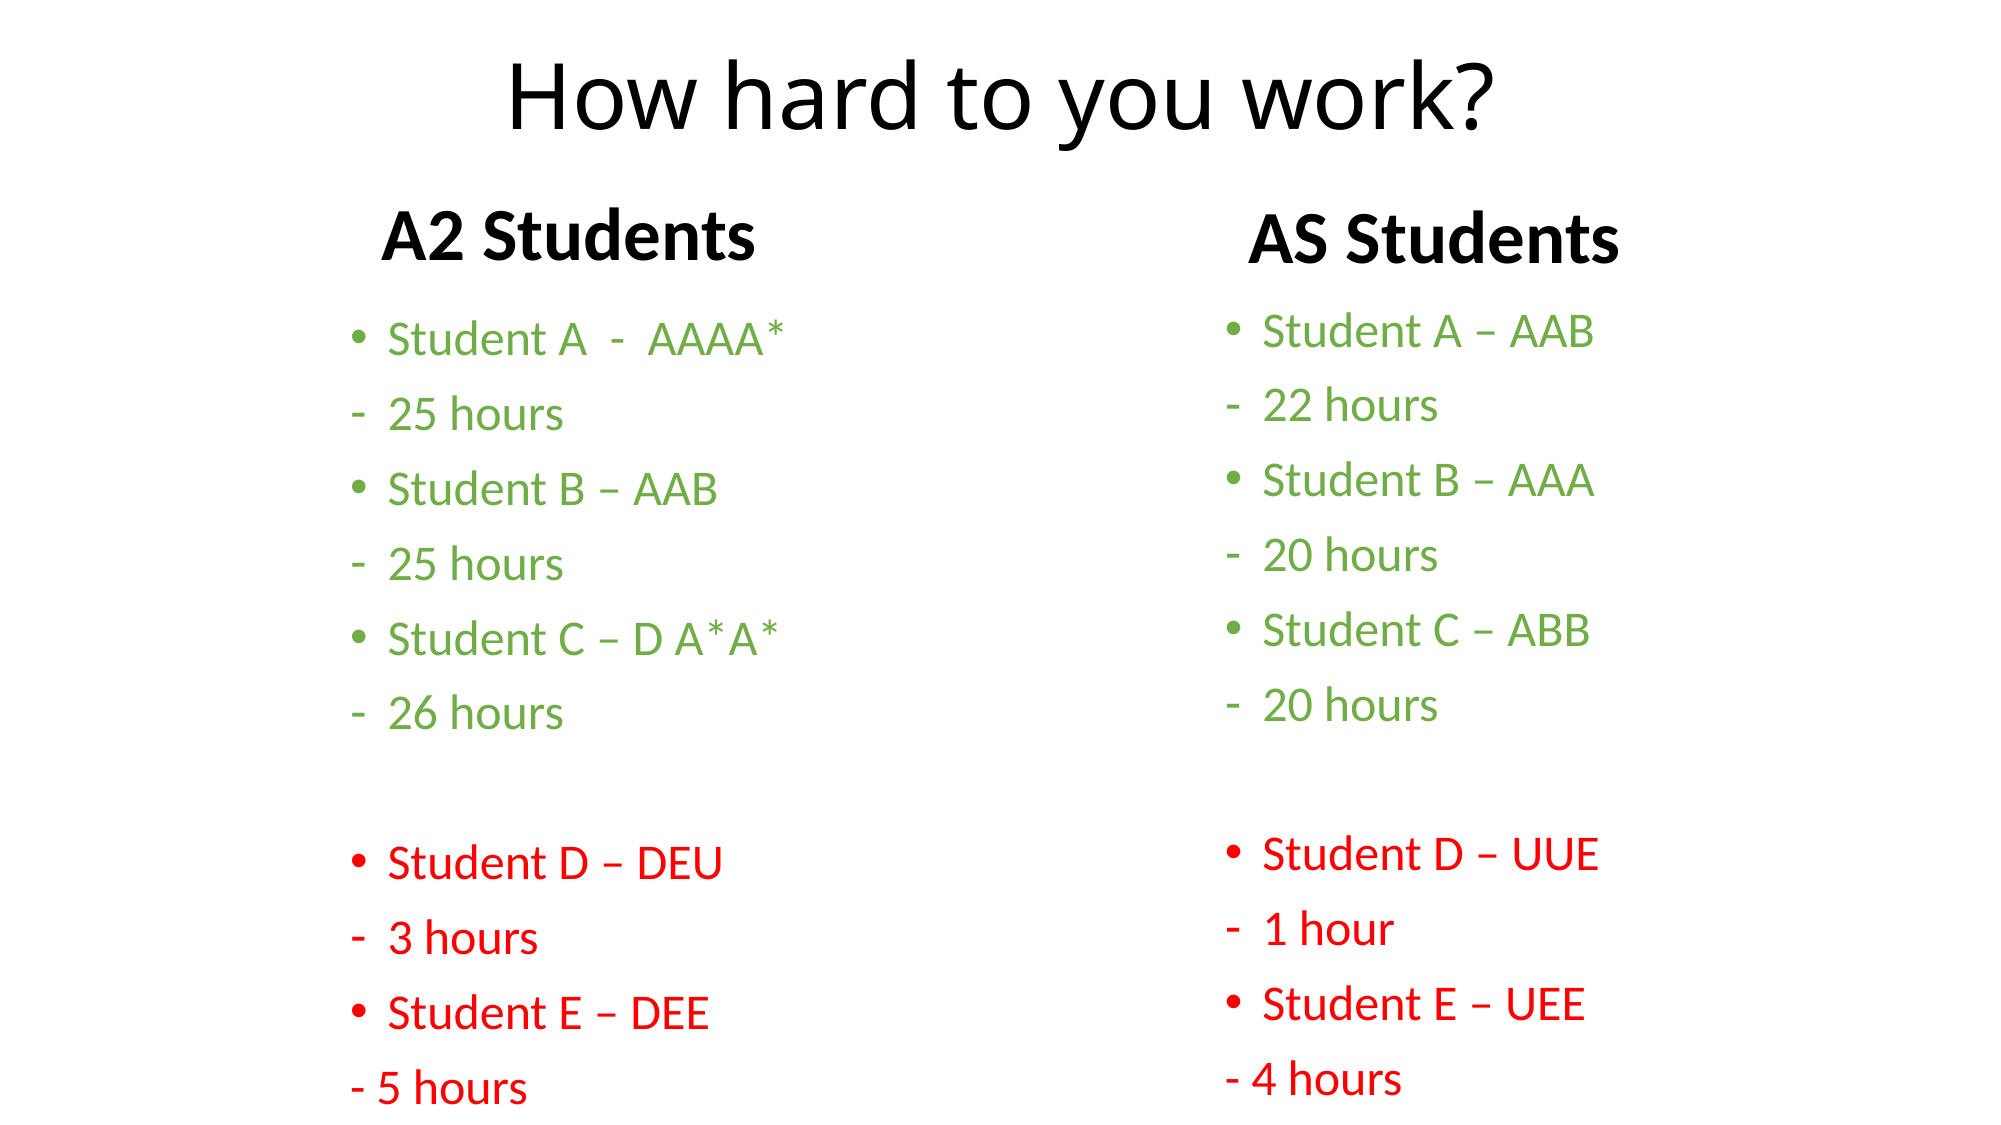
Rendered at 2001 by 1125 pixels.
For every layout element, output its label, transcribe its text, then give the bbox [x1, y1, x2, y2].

list A2 Students [146, 184, 993, 285]
title How hard to you work? [137, 39, 1863, 162]
list Student A - AAAA* 25 hours Student B – AAB 25 hours Student C – D A*A* 26 hours Student D – DEU 3 hours Student E – DEE - 5 hours [335, 305, 872, 1125]
list AS Students [1009, 196, 1860, 288]
list Student A – AAB 22 hours Student B – AAA 20 hours Student C – ABB 20 hours Student D – UUE 1 hour Student E – UEE - 4 hours [1209, 296, 1675, 1125]
